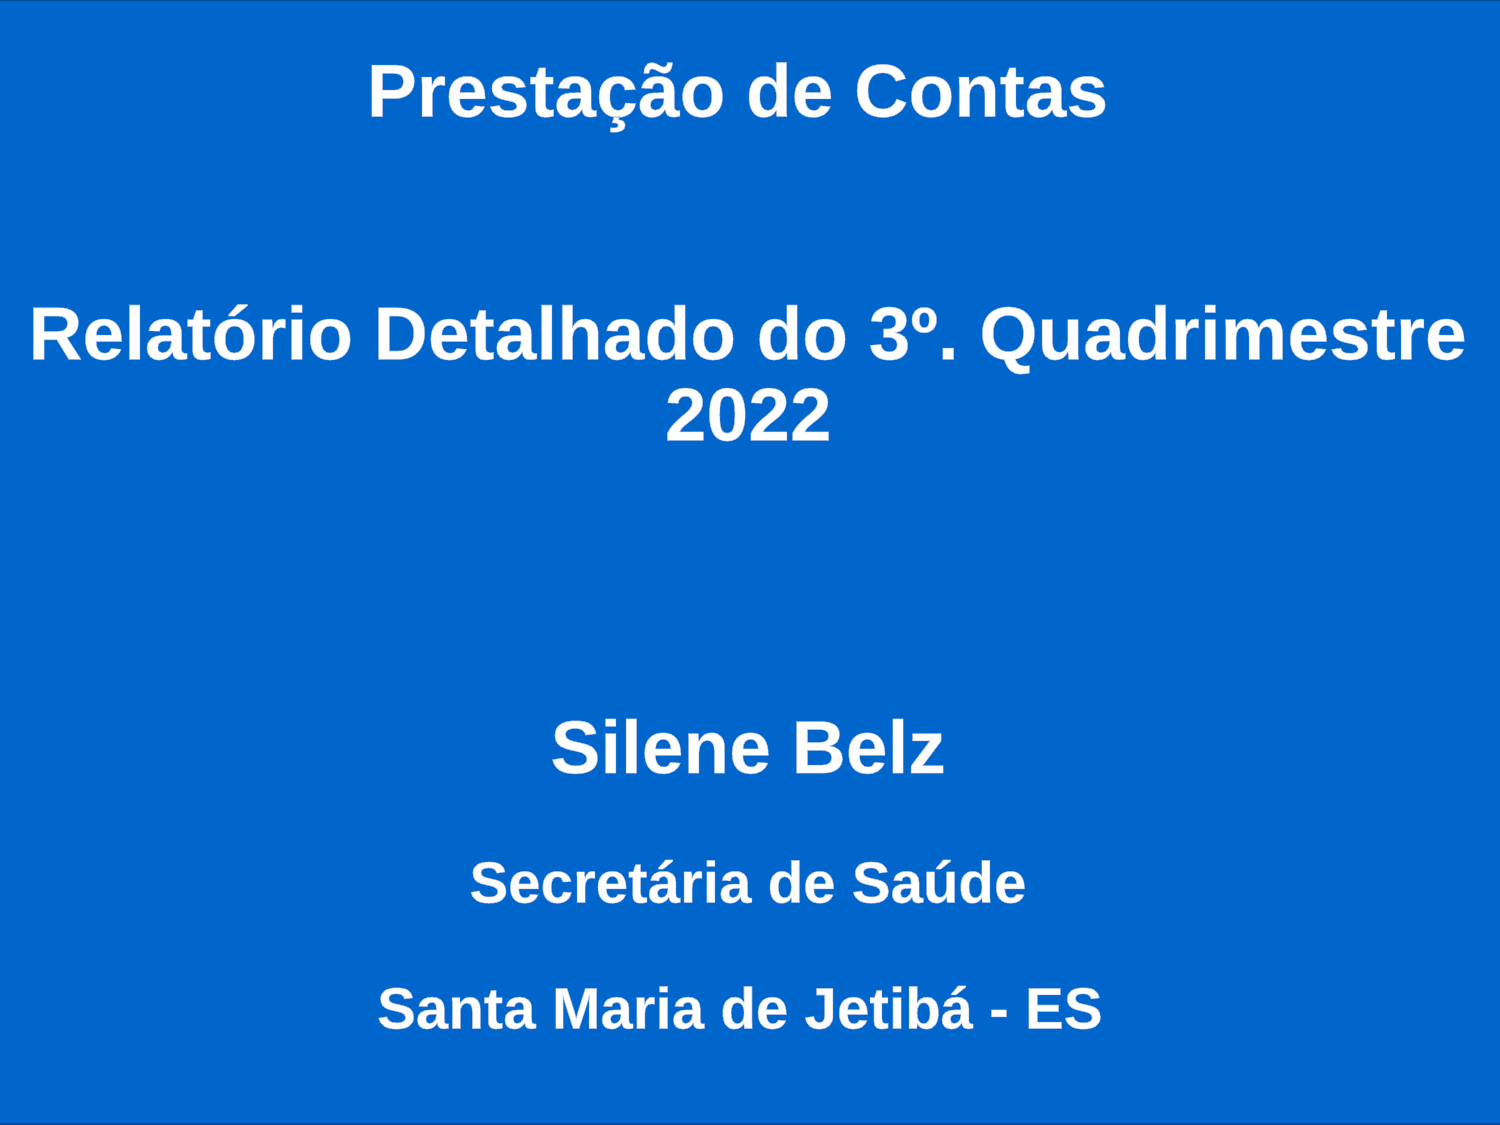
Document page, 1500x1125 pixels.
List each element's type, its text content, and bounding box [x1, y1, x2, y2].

text_box Prestação de Contas Relatório Detalhado do 3º. Quadrimestre 2022 Silene Belz Secretária de Saúde Santa Maria de Jetibá - ES [0, 0, 1500, 1125]
